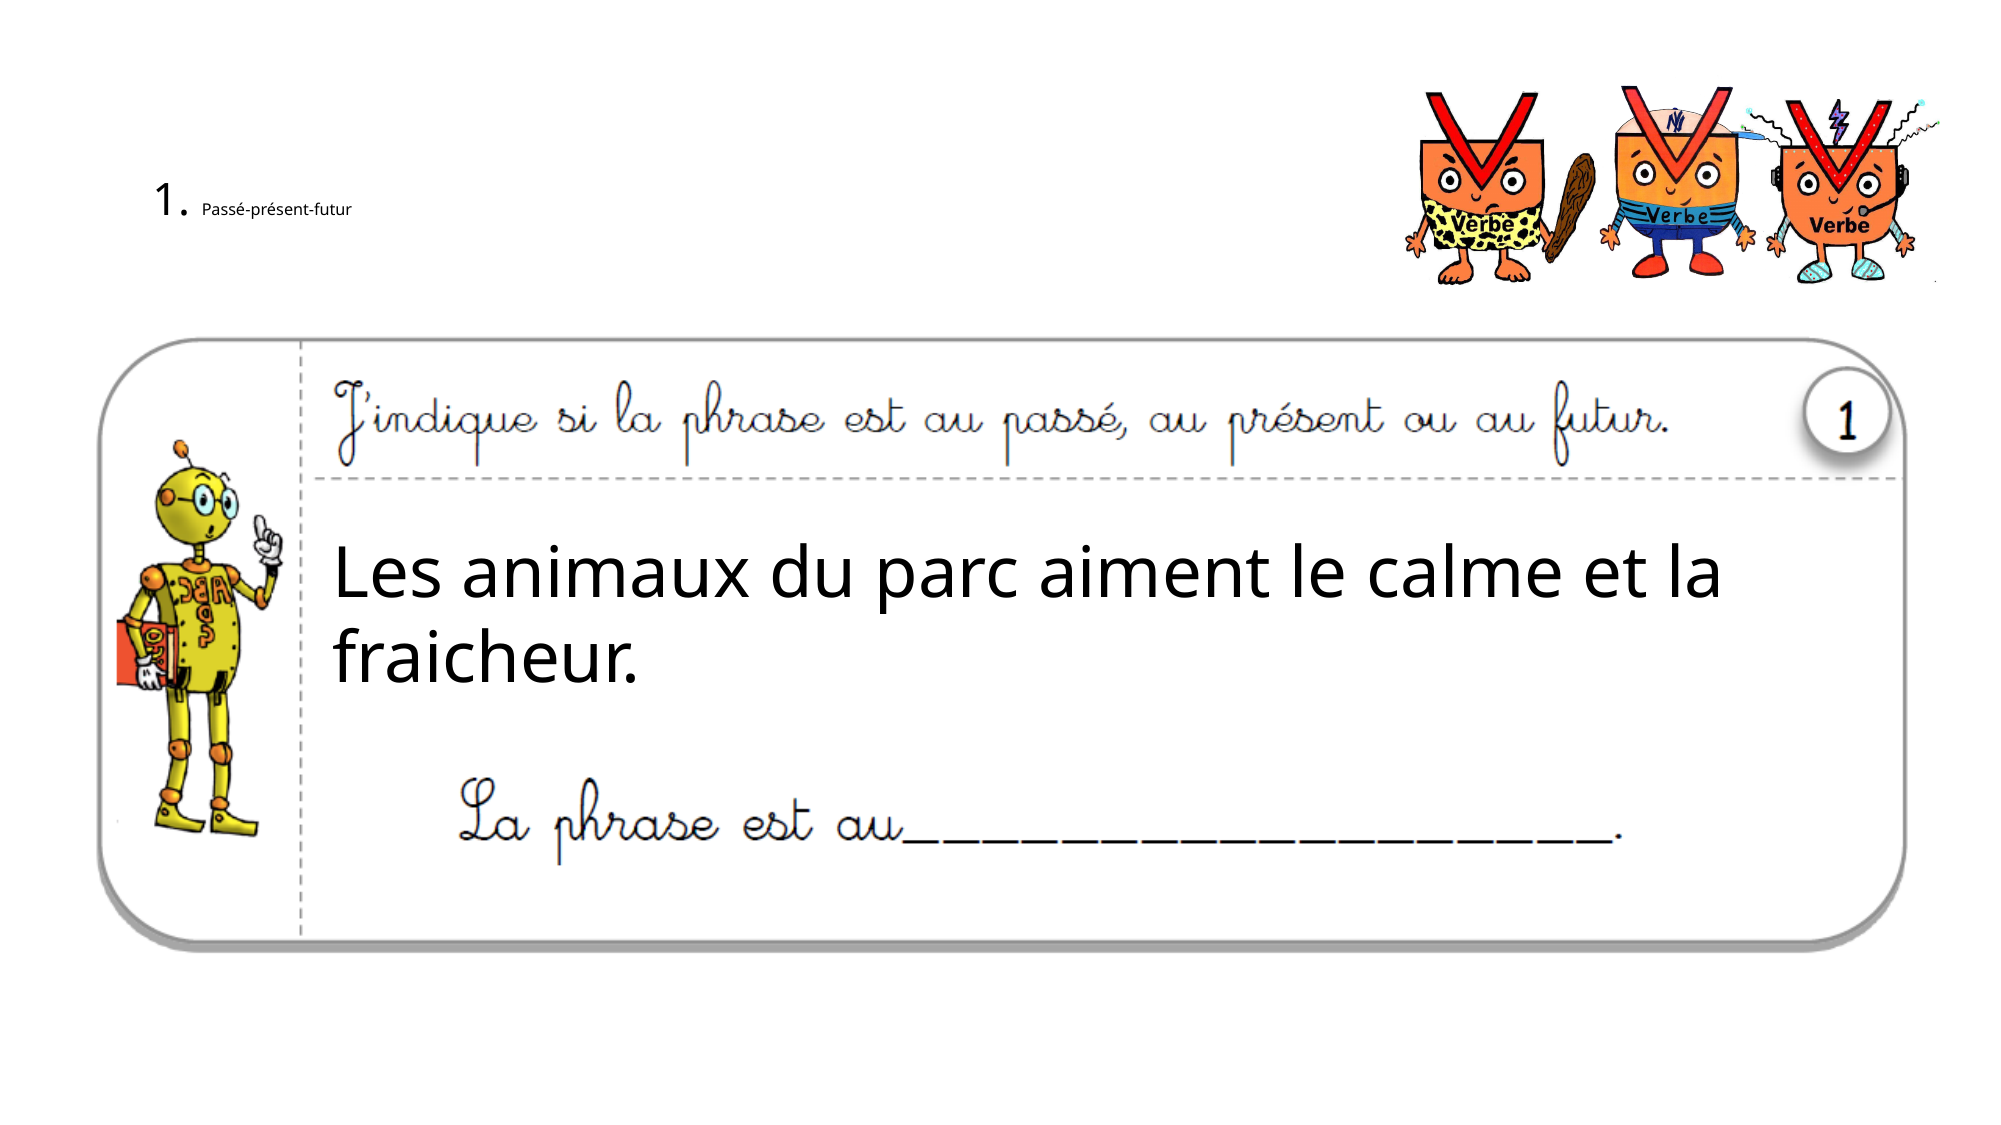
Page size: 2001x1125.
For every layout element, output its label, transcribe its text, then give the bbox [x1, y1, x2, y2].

picture [78, 329, 1922, 961]
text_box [1401, 70, 1940, 289]
title 1. Passé-présent-futur [137, 168, 1401, 252]
